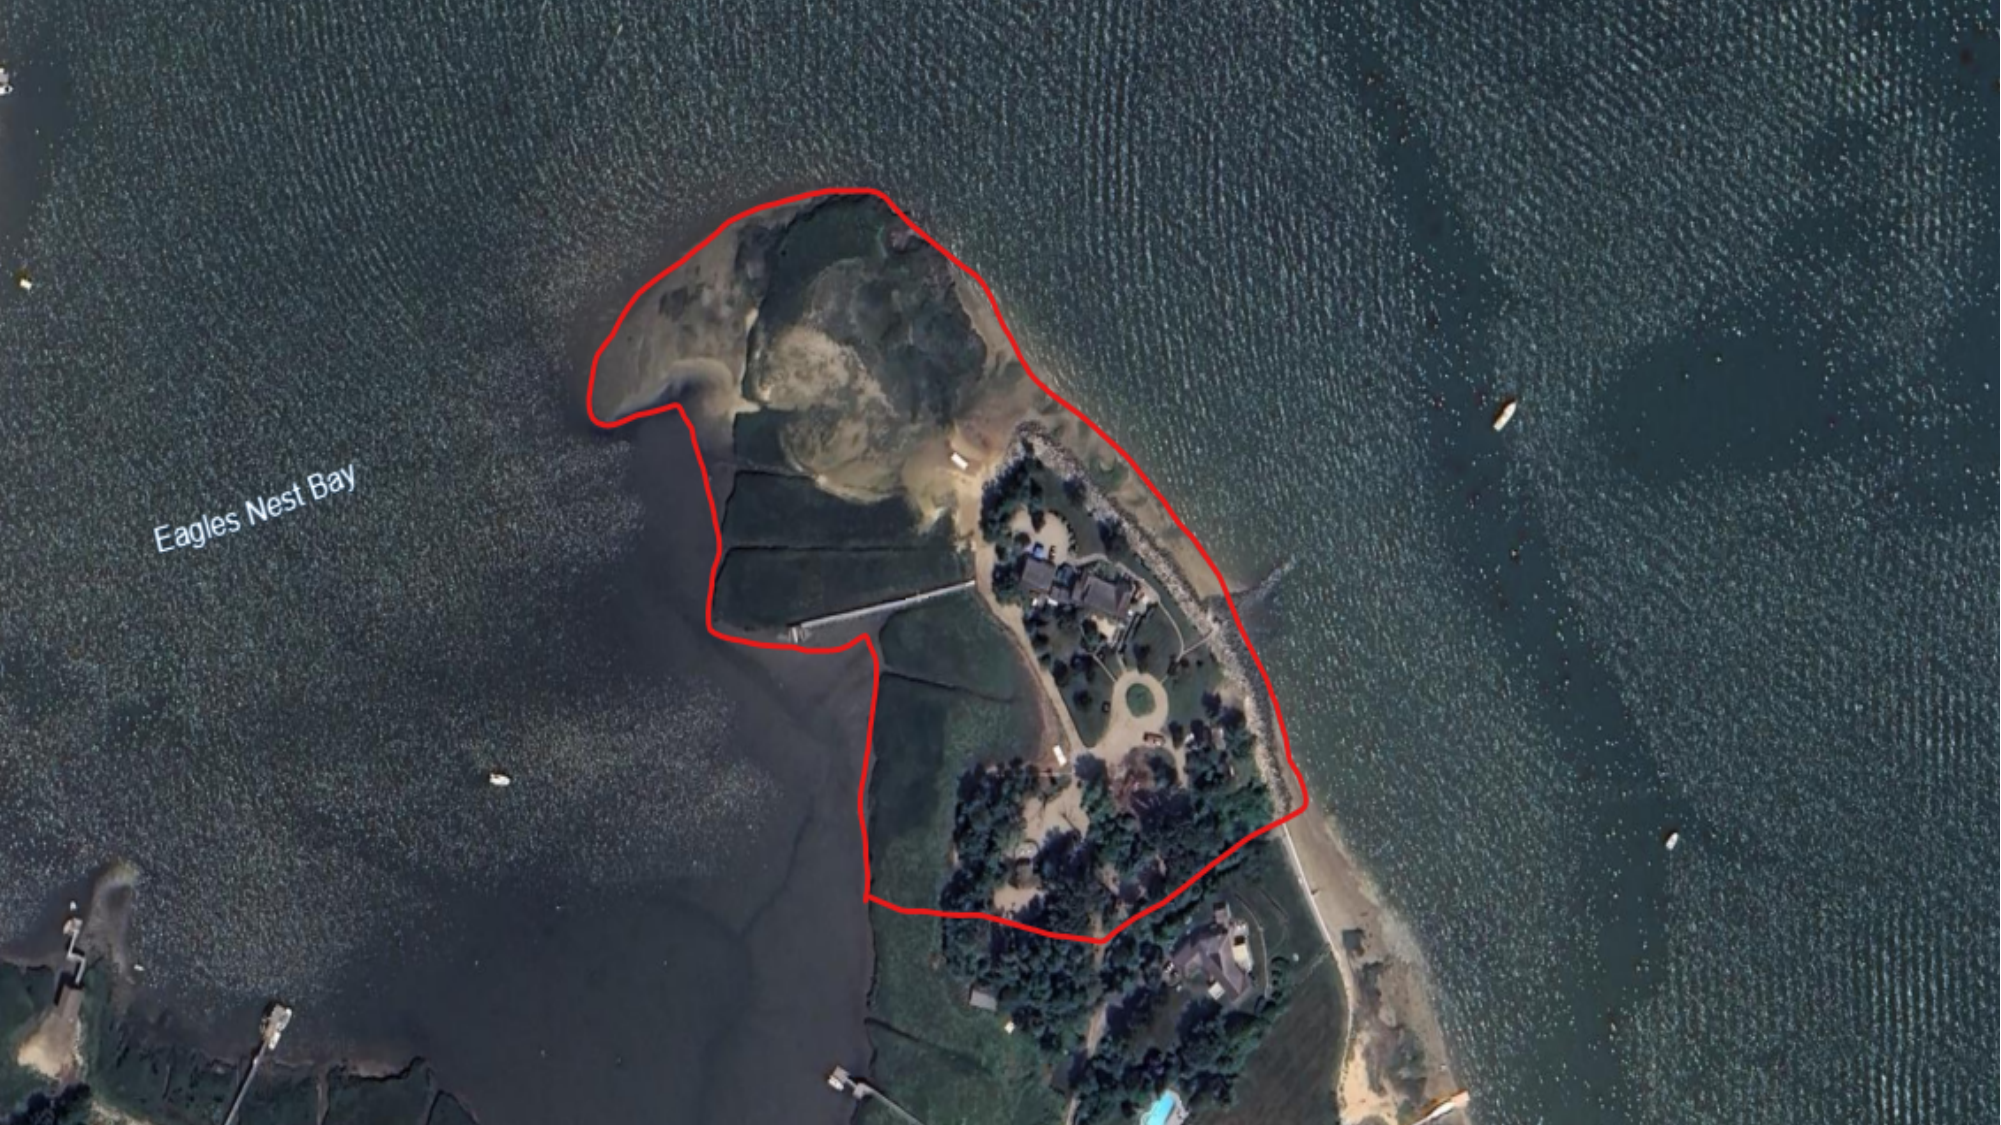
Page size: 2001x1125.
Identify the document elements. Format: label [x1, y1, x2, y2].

list [0, 0, 2000, 1125]
